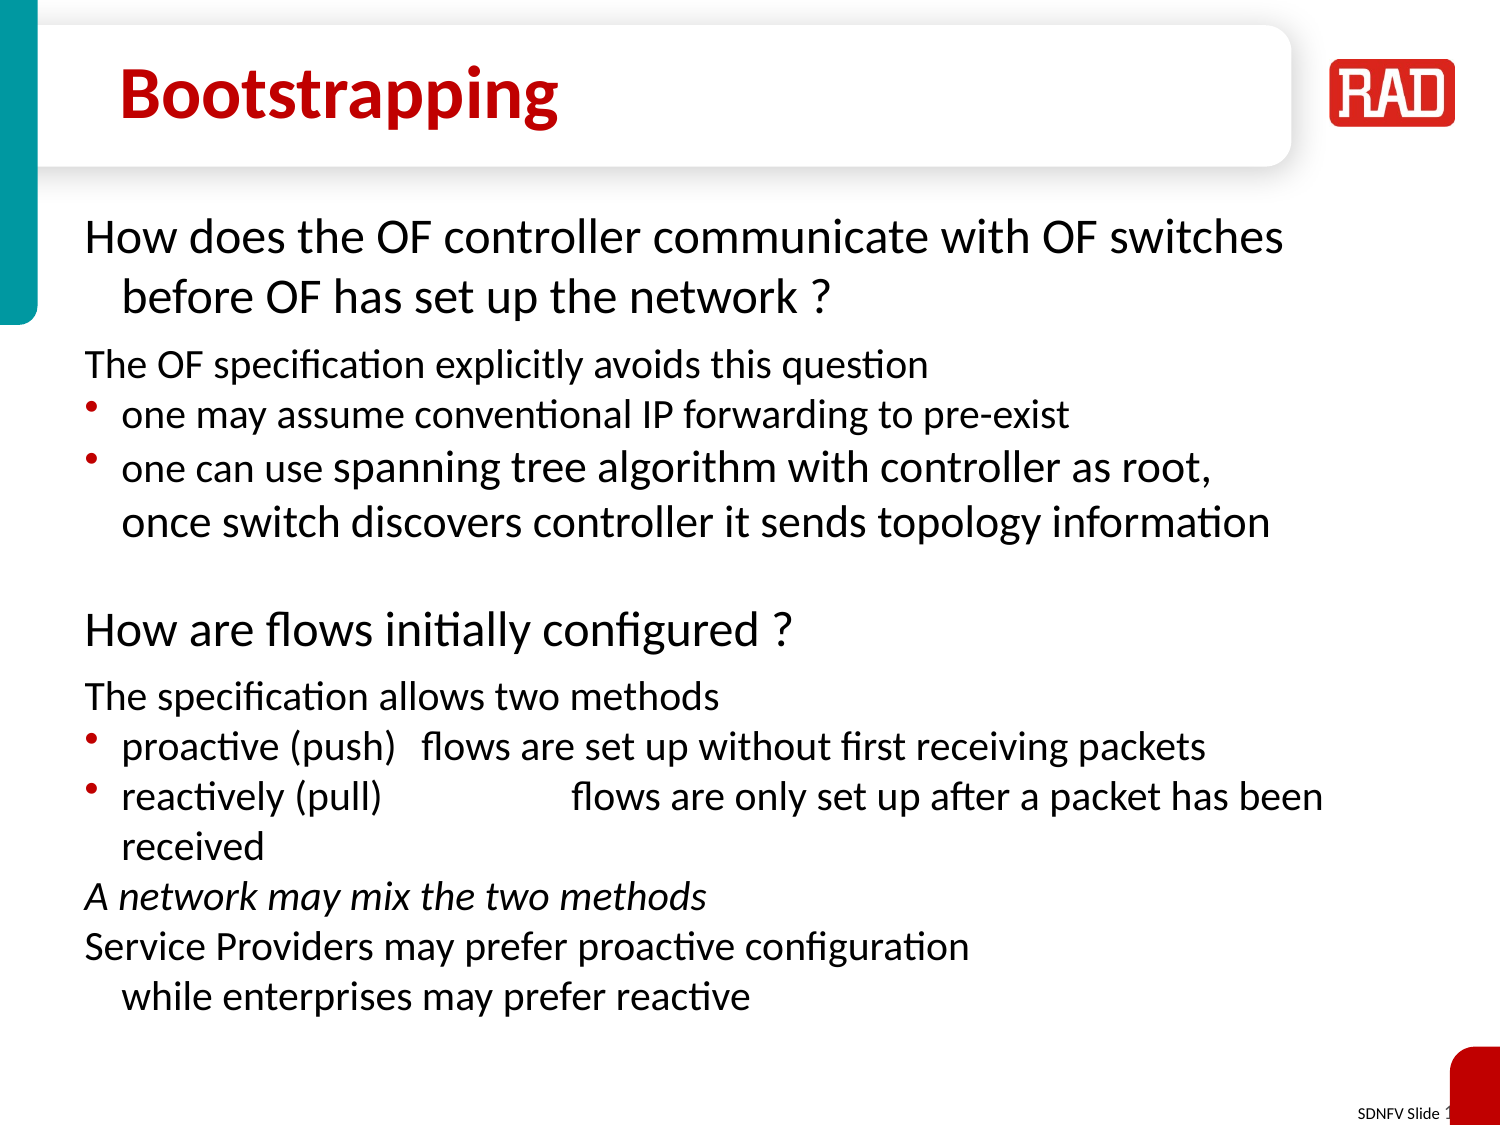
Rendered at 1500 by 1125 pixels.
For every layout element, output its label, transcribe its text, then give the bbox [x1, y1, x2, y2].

picture [1329, 59, 1455, 127]
title Bootstrapping [104, 43, 1215, 149]
list How does the OF controller communicate with OF switches before OF has set up the network ? The OF specification explicitly avoids this question one may assume conventional IP forwarding to pre-exist one can use spanning tree algorithm with controller as root, once switch discovers controller it sends topology information How are flows initially configured ? The specification allows two methods proactive (push) flows are set up without first receiving packets reactively (pull) flows are only set up after a packet has been received A network may mix the two methods Service Providers may prefer proactive configuration while enterprises may prefer reactive [69, 196, 1469, 1057]
